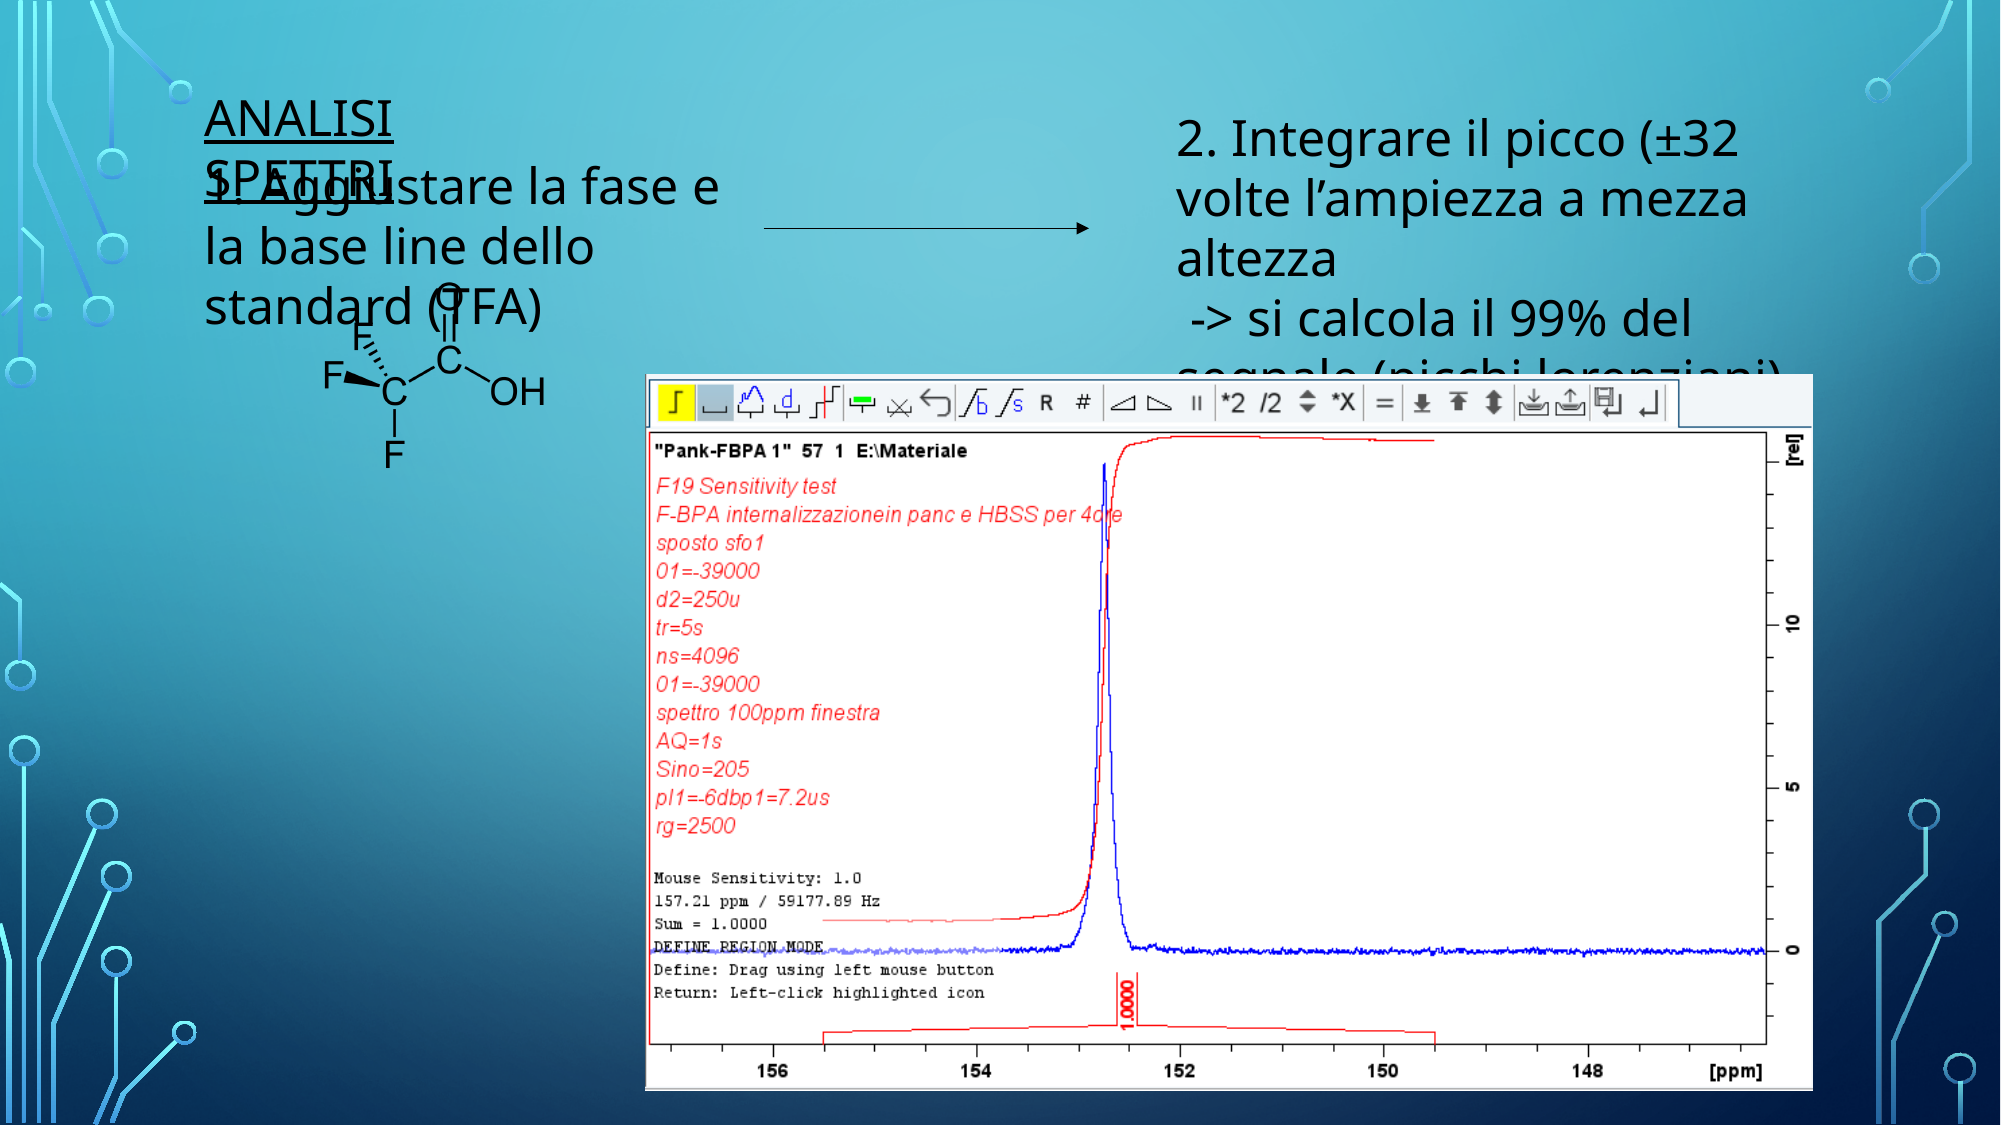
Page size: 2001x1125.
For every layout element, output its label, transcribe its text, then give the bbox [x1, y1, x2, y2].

picture [312, 268, 556, 481]
text_box ANALISI SPETTRI [189, 79, 612, 214]
text_box 1. Aggiustare la fase e la base line dello standard (TFA) [189, 147, 757, 343]
text_box 2. Integrare il picco (±32 volte l’ampiezza a mezza altezza -> si calcola il 99% del segnale (picchi lorenziani) [1162, 99, 1813, 374]
picture [644, 374, 1813, 1092]
